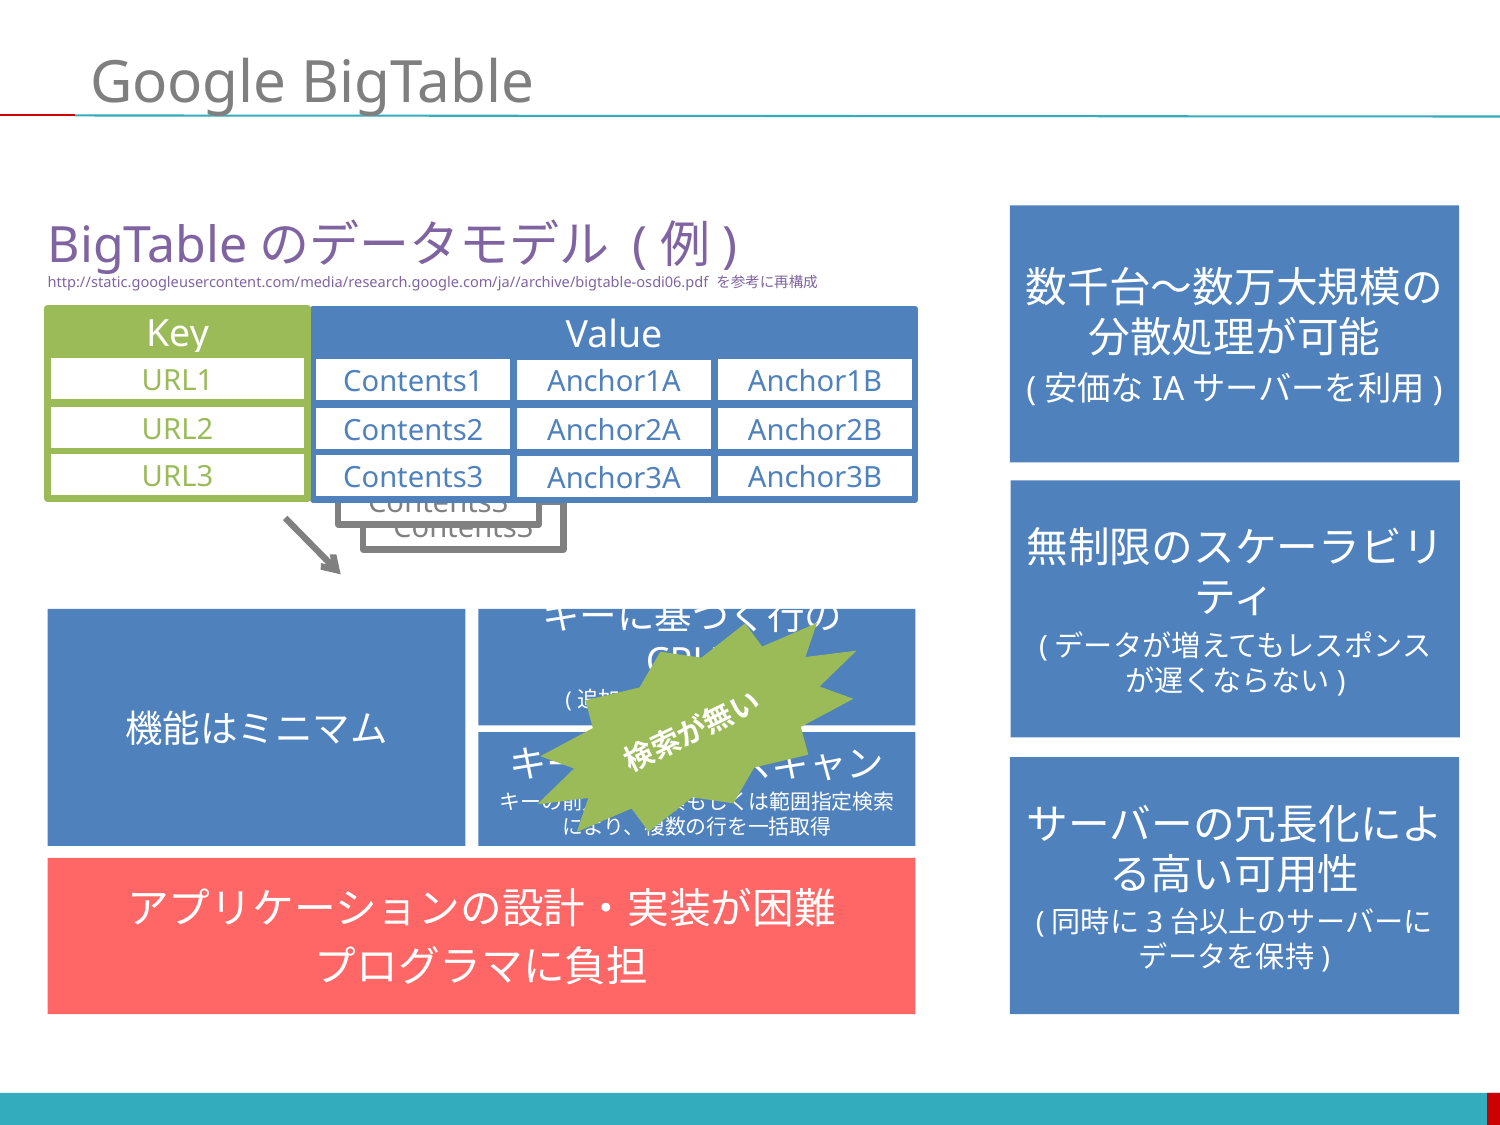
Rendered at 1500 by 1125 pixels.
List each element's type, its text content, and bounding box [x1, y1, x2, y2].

text_box 機能はミニマム [47, 608, 466, 846]
title Google BigTable [75, 45, 1500, 114]
text_box サーバーの冗長化による高い可用性 (同時に3台以上のサーバーにデータを保持) [1009, 757, 1460, 1015]
text_box キーに基づくスキャン キーの前方一致検索もしくは範囲指定検索により、複数の行を一括取得 [478, 732, 916, 846]
text_box 無制限のスケーラビリティ (データが増えてもレスポンスが遅くならない) [1010, 480, 1460, 738]
text_box BigTableのデータモデル (例) http://static.googleusercontent.com/media/research.google.com/ja//archive/bigtable-osdi06.pdf を参考に再構成 [33, 205, 833, 298]
text_box キーに基づく行のCRUD (追加・取得・更新・削除) ACIDを保証 [478, 608, 916, 726]
text_box アプリケーションの設計・実装が困難 プログラマに負担 [47, 857, 916, 1015]
text_box 数千台～数万大規模の分散処理が可能 (安価なIAサーバーを利用) [1009, 205, 1460, 463]
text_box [47, 307, 308, 499]
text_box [284, 507, 564, 575]
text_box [312, 308, 916, 501]
text_box 検索が無い [537, 623, 857, 832]
